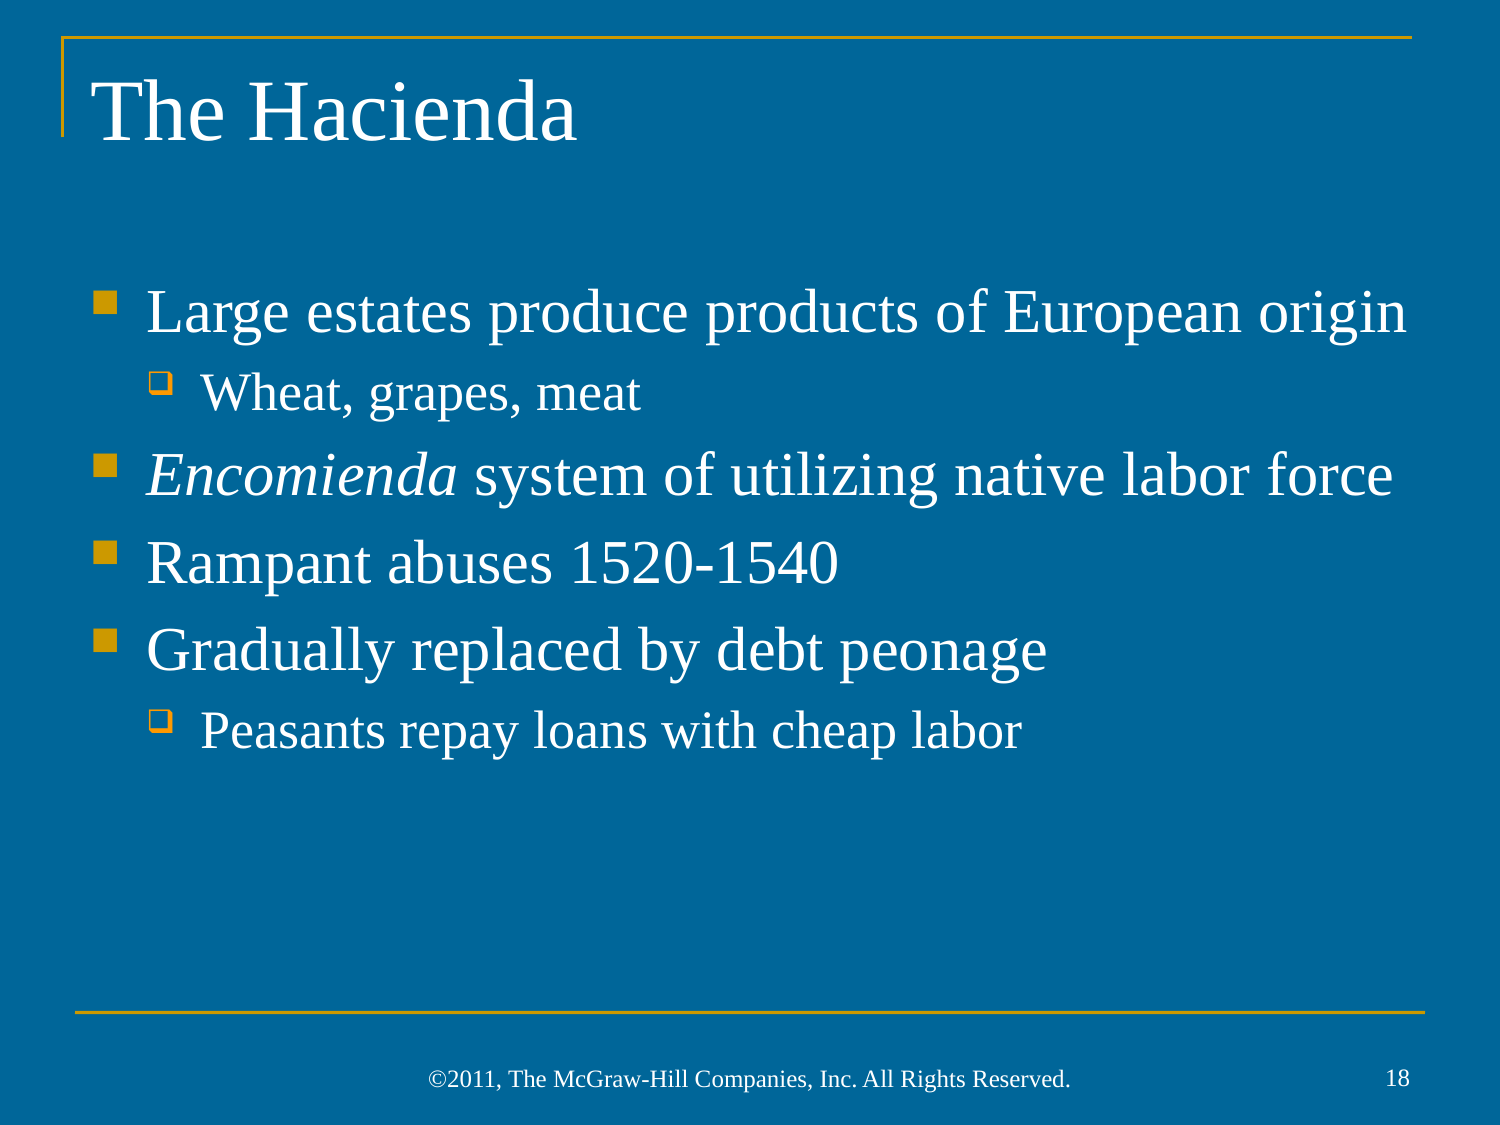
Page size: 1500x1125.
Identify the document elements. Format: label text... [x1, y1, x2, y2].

footer ©2011, The McGraw-Hill Companies, Inc. All Rights Reserved. [324, 1024, 1176, 1101]
slide_number 18 [1074, 1023, 1426, 1100]
list Large estates produce products of European origin Wheat, grapes, meat Encomienda system of utilizing native labor force Rampant abuses 1520-1540 Gradually replaced by debt peonage Peasants repay loans with cheap labor [74, 262, 1426, 1006]
title The Hacienda [74, 45, 1426, 233]
